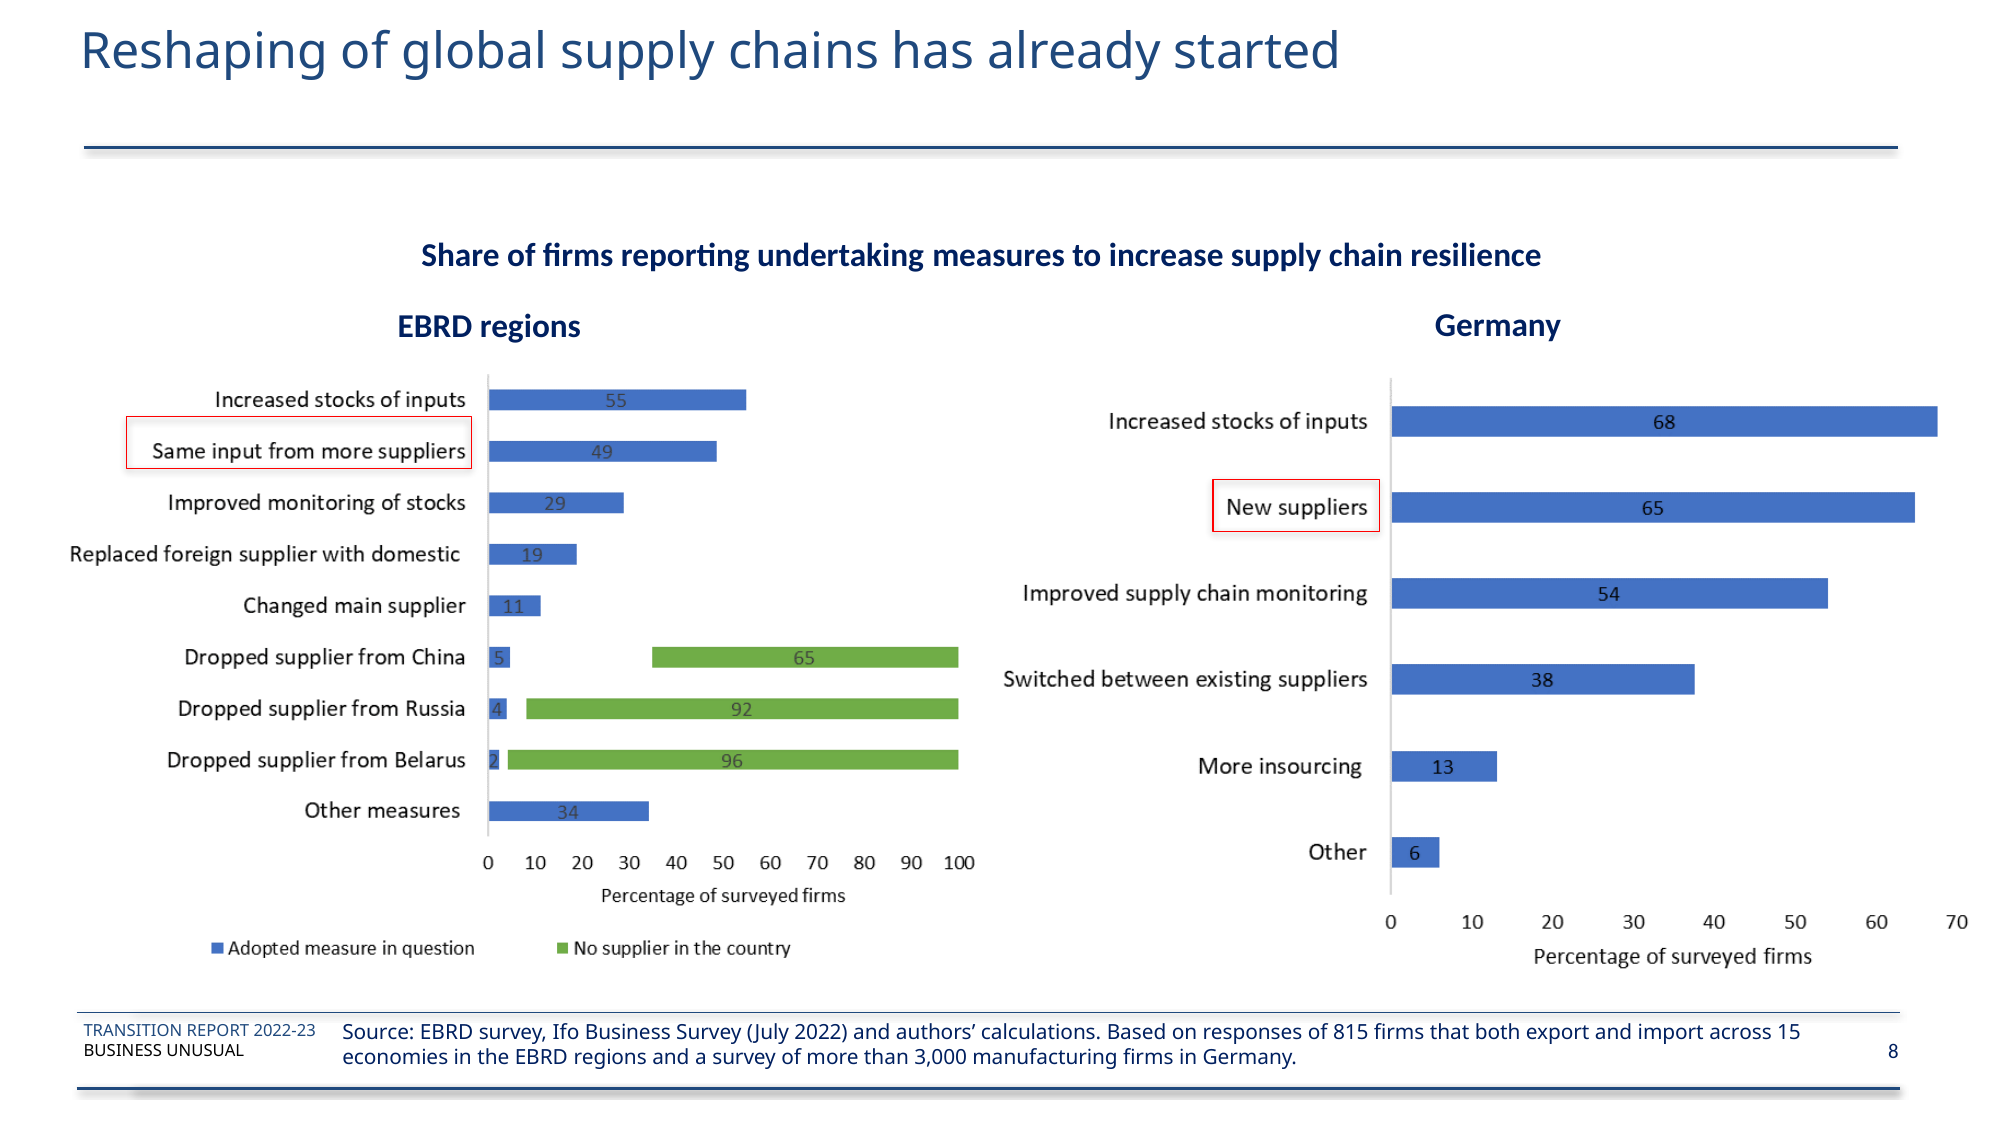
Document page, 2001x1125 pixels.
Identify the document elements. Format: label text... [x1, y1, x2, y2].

text_box Germany [1177, 296, 1819, 350]
text_box EBRD regions [168, 296, 810, 348]
list Source: EBRD survey, Ifo Business Survey (July 2022) and authors’ calculations. Based on responses of 815 firms that both export and import across 15 economies in the EBRD regions and a survey of more than 3,000 manufacturing firms in Germany. [327, 1011, 1825, 1087]
text_box Reshaping of global supply chains has already started [80, 18, 1897, 143]
text_box 8 [1820, 1018, 1899, 1081]
picture [7, 349, 1994, 1000]
text_box Share of firms reporting undertaking measures to increase supply chain resilience [310, 225, 1654, 321]
